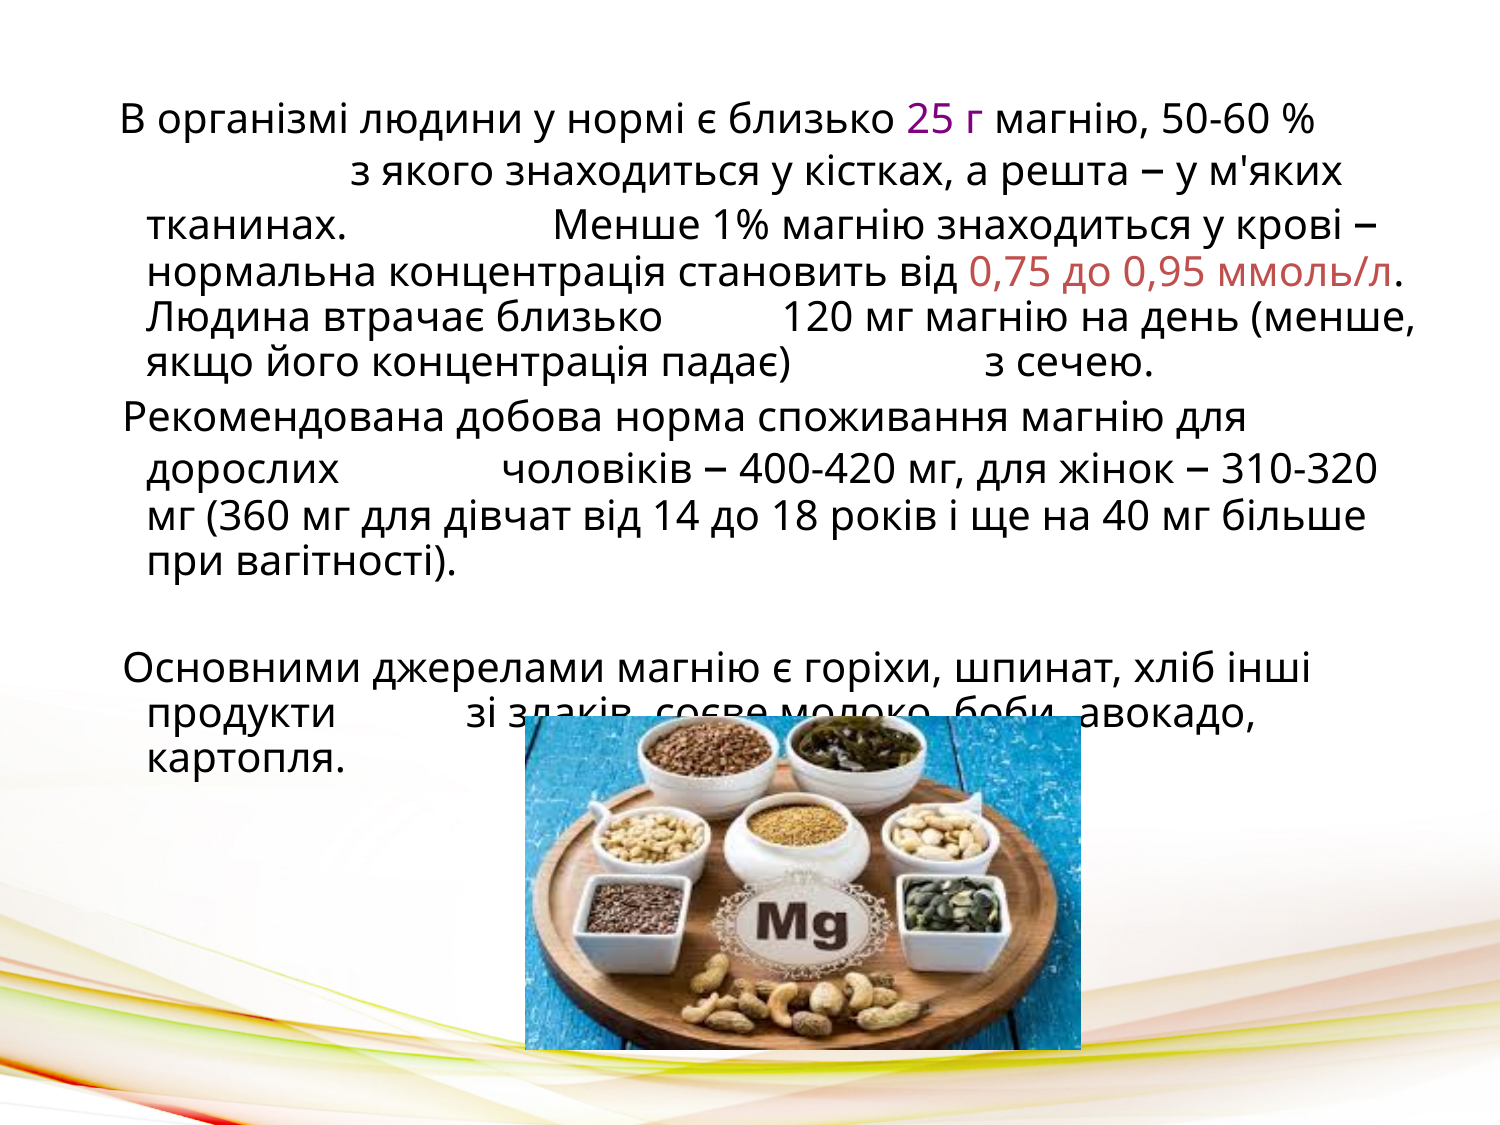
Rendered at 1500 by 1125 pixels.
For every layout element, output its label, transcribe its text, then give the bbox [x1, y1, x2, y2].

picture [0, 0, 1500, 1125]
list В організмі людини у нормі є близько 25 г магнію, 50-60 % з якого знаходиться у кістках, а решта – у м'яких тканинах. Менше 1% магнію знаходиться у крові – нормальна концентрація становить від 0,75 до 0,95 ммоль/л. Людина втрачає близько 120 мг магнію на день (менше, якщо його концентрація падає) з сечею. Рекомендована добова норма споживання магнію для дорослих чоловіків – 400-420 мг, для жінок – 310-320 мг (360 мг для дівчат від 14 до 18 років і ще на 40 мг більше при вагітності). Основними джерелами магнію є горіхи, шпинат, хліб інші продукти зі злаків, соєве молоко, боби, авокадо, картопля. [75, 90, 1447, 1035]
